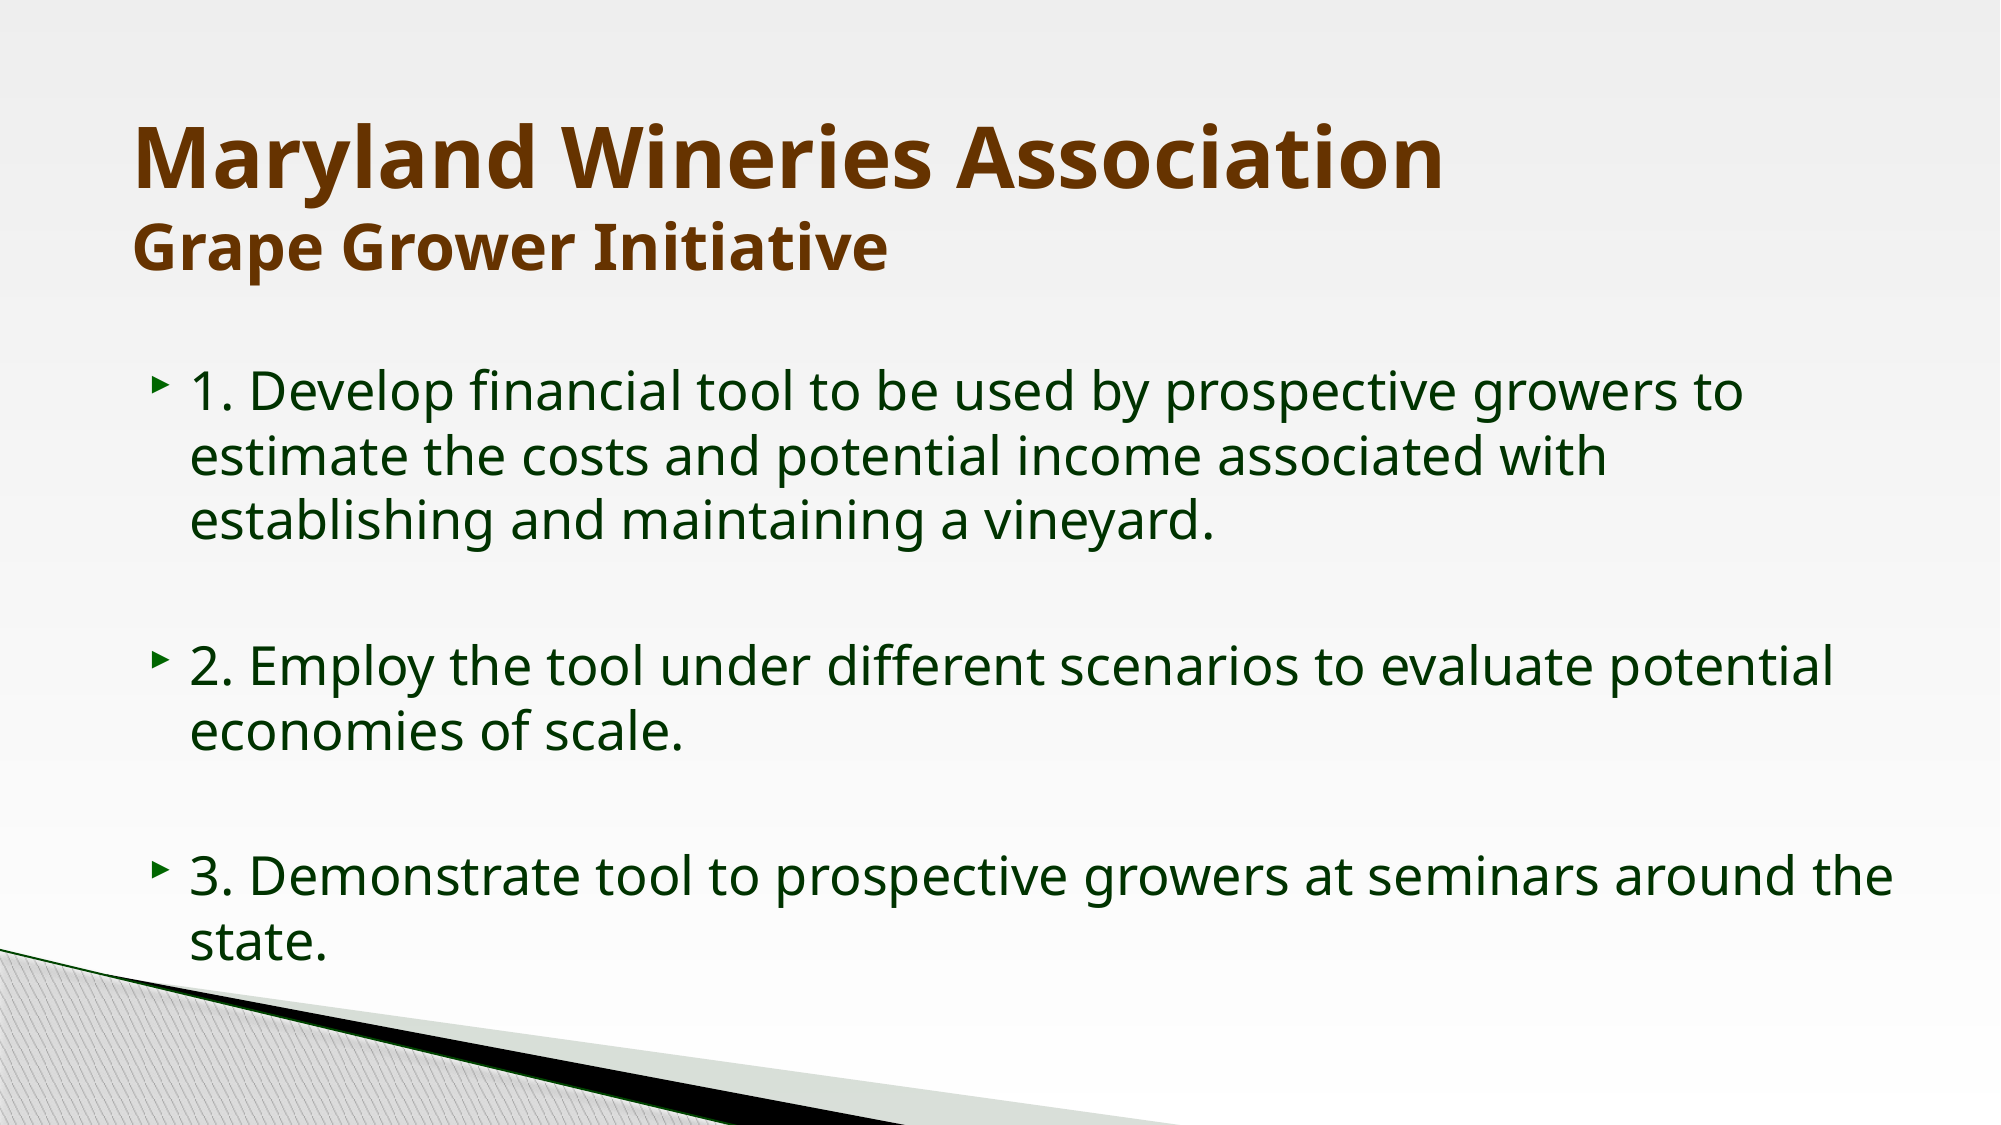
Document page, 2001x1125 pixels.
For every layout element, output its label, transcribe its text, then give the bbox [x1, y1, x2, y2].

title Maryland Wineries Association Grape Grower Initiative [116, 36, 1917, 350]
list 1. Develop financial tool to be used by prospective growers to estimate the costs and potential income associated with establishing and maintaining a vineyard. 2. Employ the tool under different scenarios to evaluate potential economies of scale. 3. Demonstrate tool to prospective growers at seminars around the state. [116, 350, 1917, 985]
